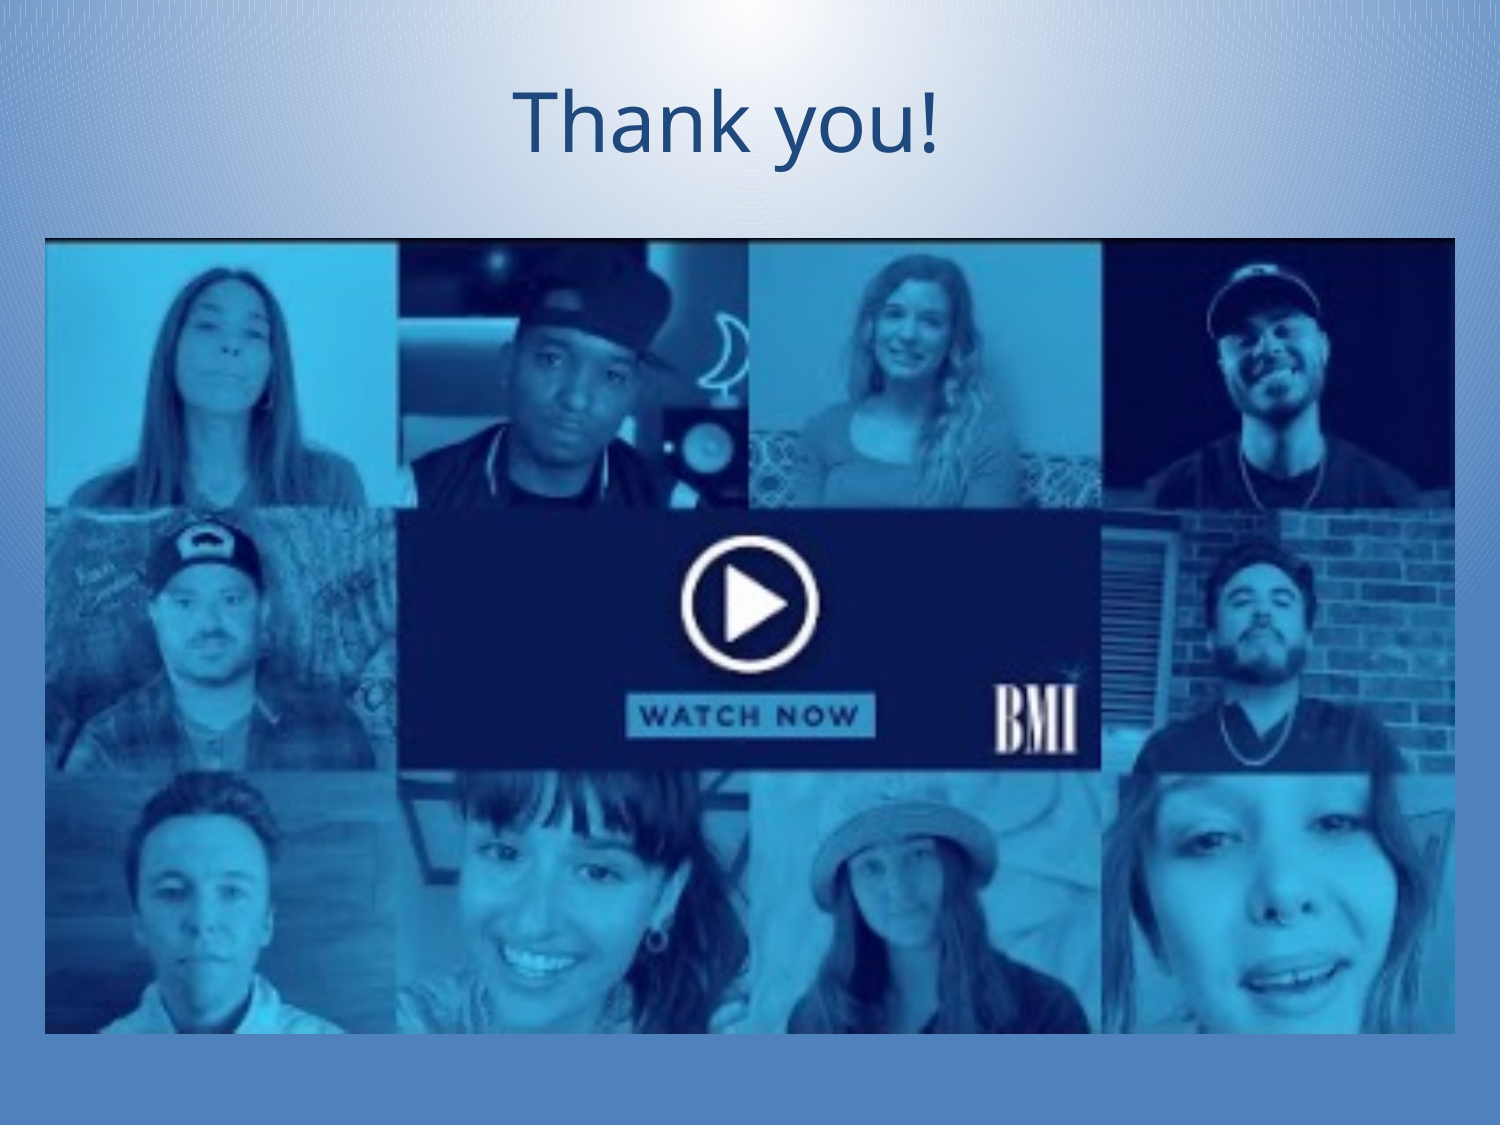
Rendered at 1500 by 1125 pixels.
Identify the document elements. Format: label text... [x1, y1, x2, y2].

title Thank you! [62, 24, 1413, 213]
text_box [44, 237, 1456, 1035]
